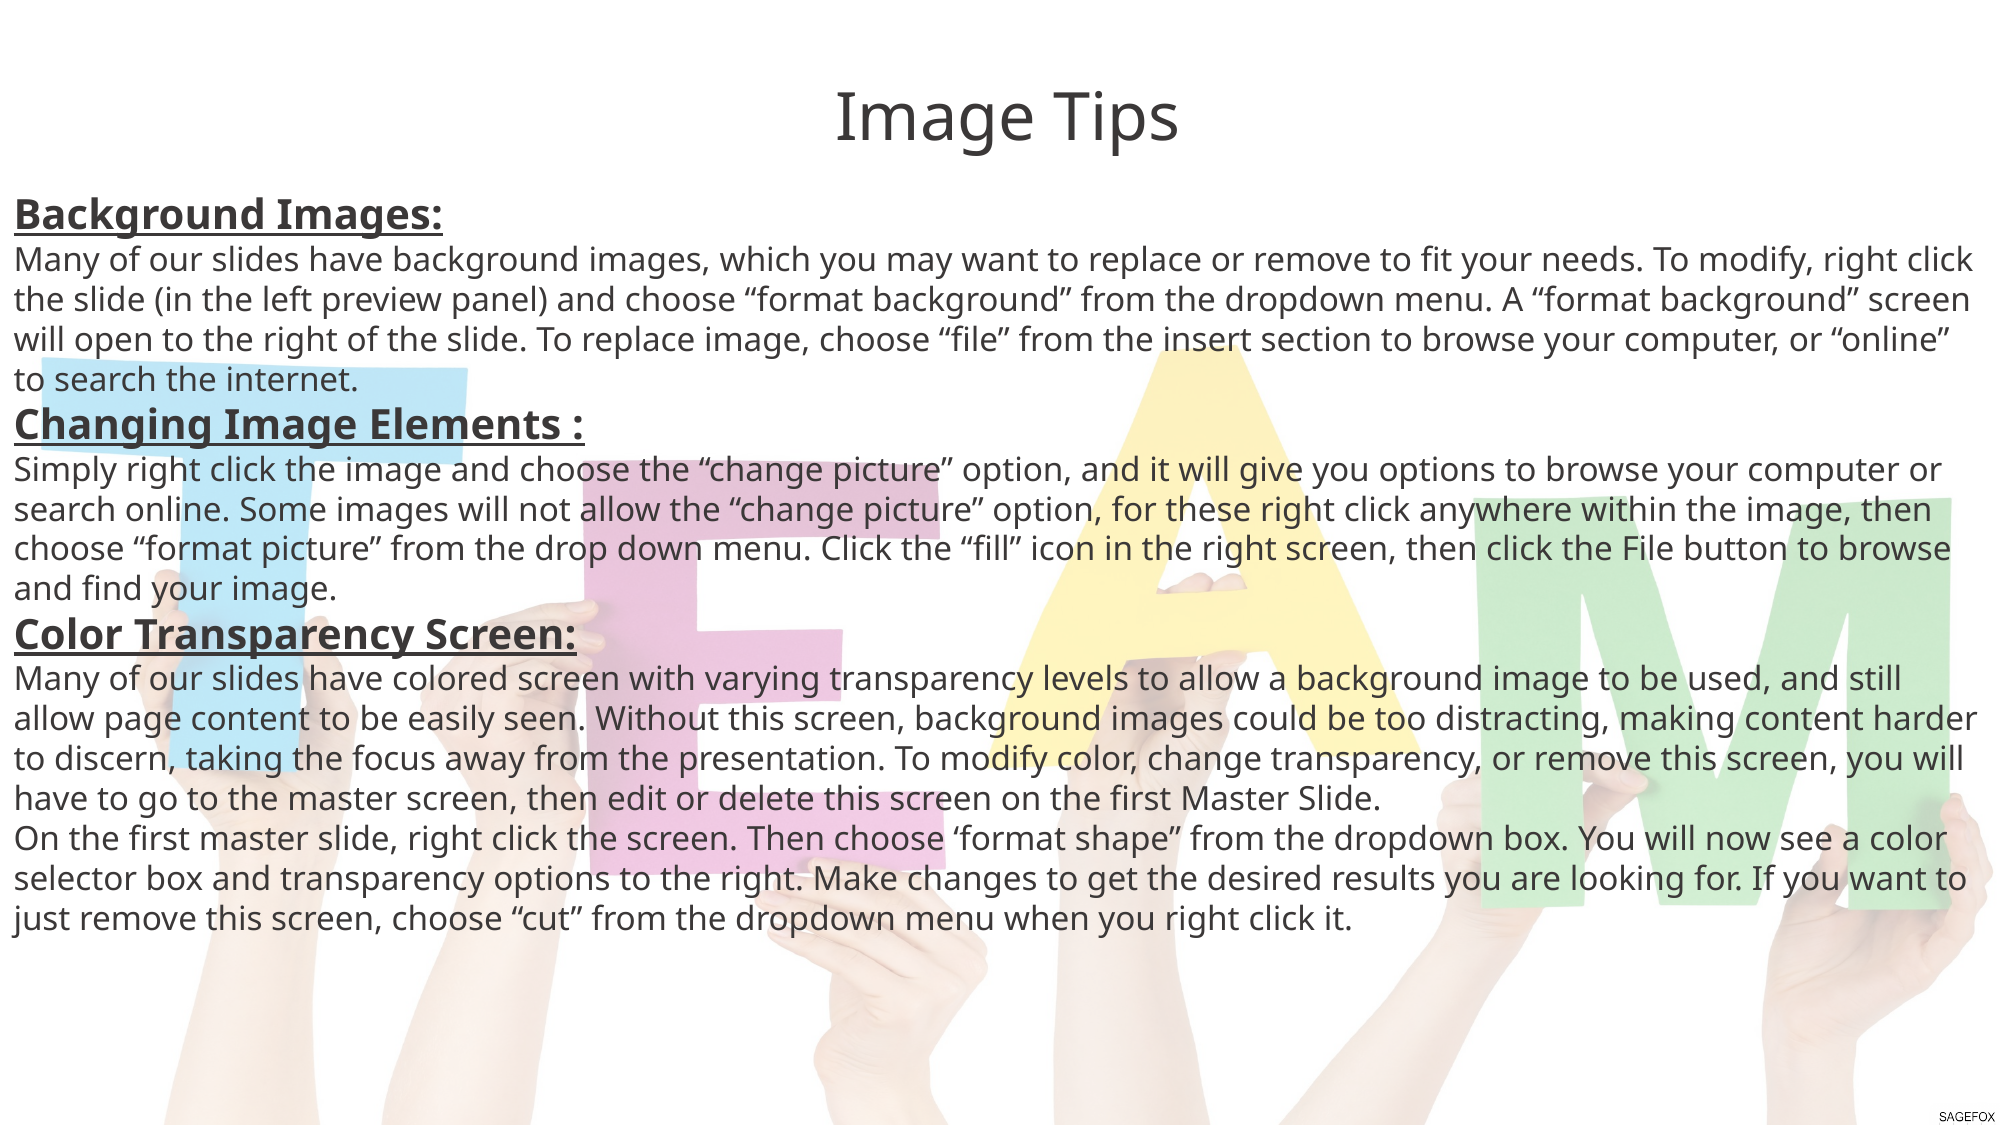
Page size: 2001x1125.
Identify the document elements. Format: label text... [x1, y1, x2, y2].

picture [1936, 1111, 1997, 1125]
text_box Background Images: Many of our slides have background images, which you may want to replace or remove to fit your needs. To modify, right click the slide (in the left preview panel) and choose “format background” from the dropdown menu. A “format background” screen will open to the right of the slide. To replace image, choose “file” from the insert section to browse your computer, or “online” to search the internet. Changing Image Elements : Simply right click the image and choose the “change picture” option, and it will give you options to browse your computer or search online. Some images will not allow the “change picture” option, for these right click anywhere within the image, then choose “format picture” from the drop down menu. Click the “fill” icon in the right screen, then click the File button to browse and find your image. Color Transparency Screen: Many of our slides have colored screen with varying transparency levels to allow a background image to be used, and still allow page content to be easily seen. Without this screen, background images could be too distracting, making content harder to discern, taking the focus away from the presentation. To modify color, change transparency, or remove this screen, you will have to go to the master screen, then edit or delete this screen on the first Master Slide. On the first master slide, right click the screen. Then choose ‘format shape” from the dropdown box. You will now see a color selector box and transparency options to the right. Make changes to get the desired results you are looking for. If you want to just remove this screen, choose “cut” from the dropdown menu when you right click it. [0, 0, 2000, 1125]
title Image Tips [597, 59, 1420, 177]
